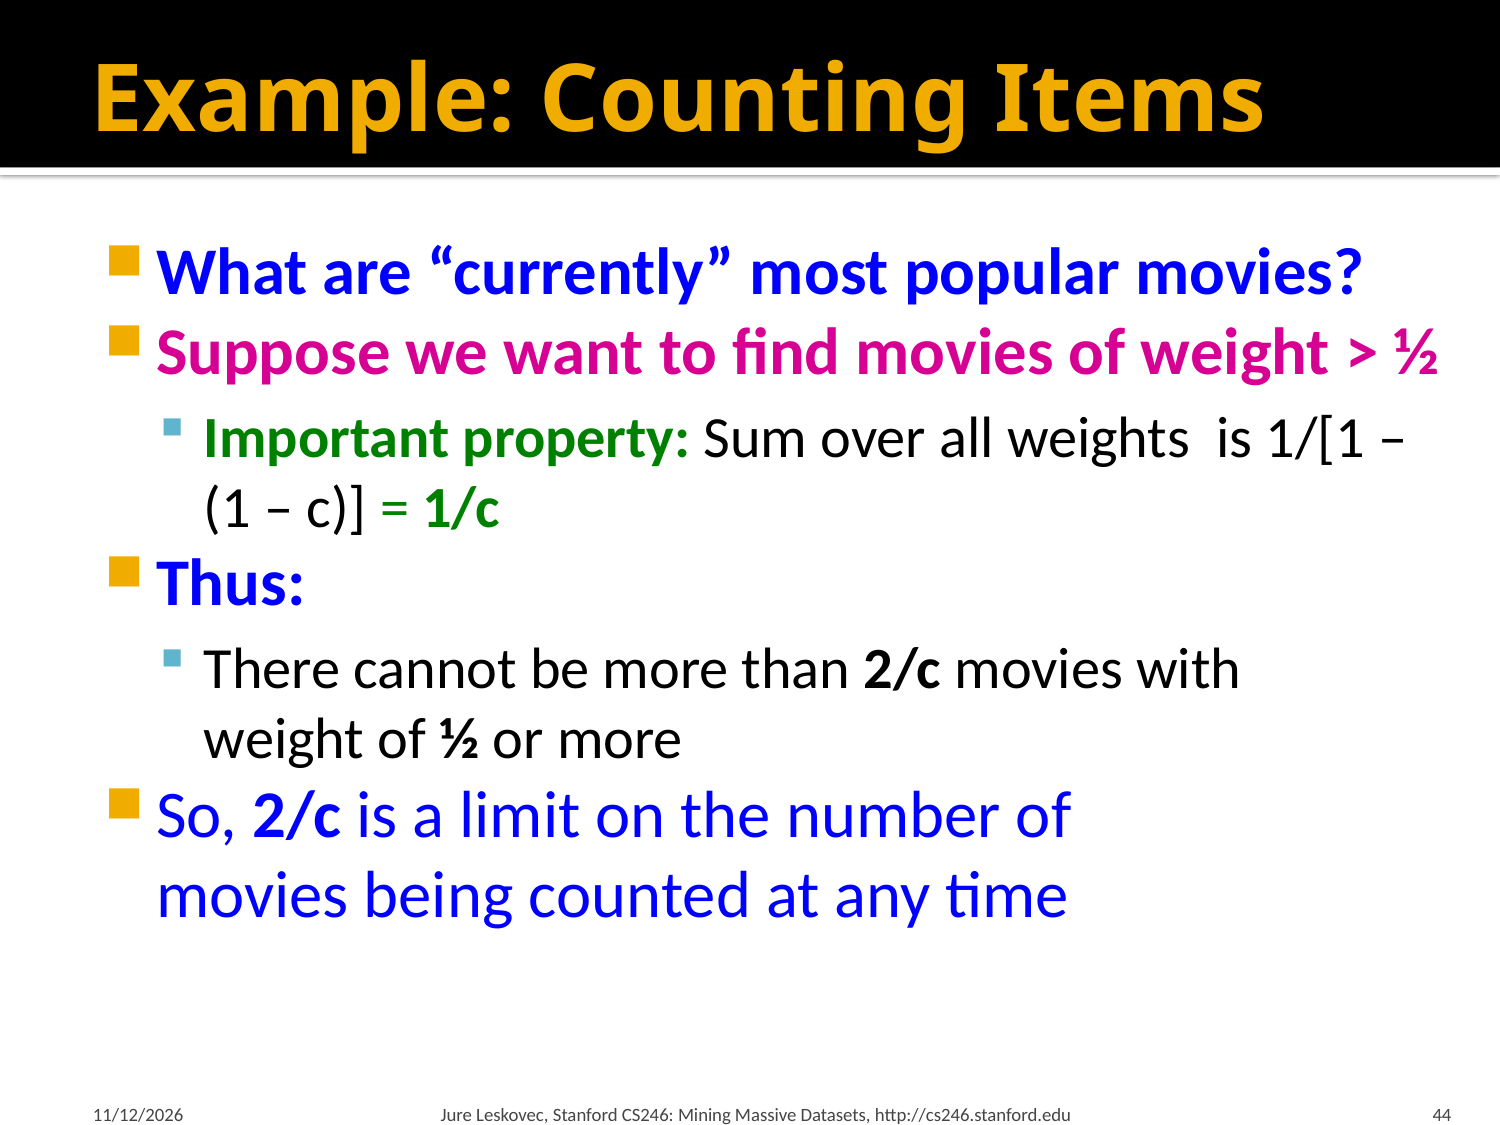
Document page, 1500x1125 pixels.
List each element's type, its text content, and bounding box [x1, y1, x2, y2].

slide_number 44 [1345, 1080, 1467, 1125]
title Example: Counting Items [75, 12, 1425, 175]
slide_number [75, 1080, 425, 1125]
footer Jure Leskovec, Stanford CS246: Mining Massive Datasets, http://cs246.stanford.edu [433, 1080, 1337, 1125]
